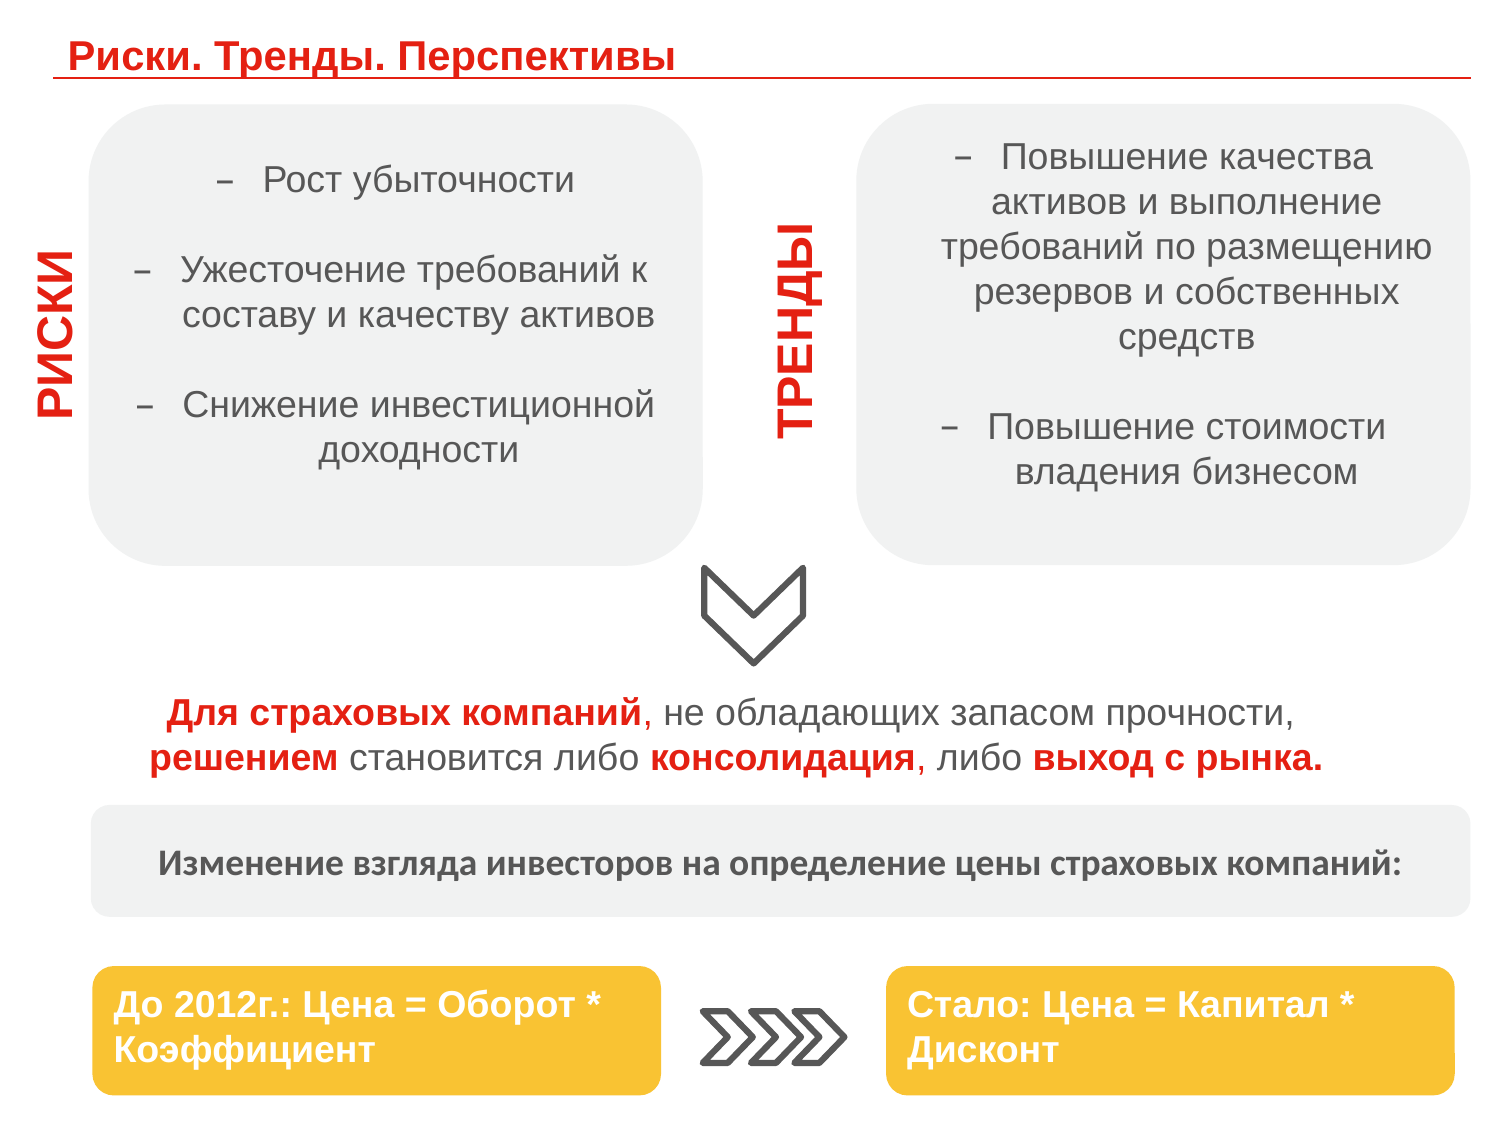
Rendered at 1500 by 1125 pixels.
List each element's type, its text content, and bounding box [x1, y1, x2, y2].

text_box Стало: Цена = Капитал * Дисконт [883, 963, 1457, 1098]
text_box [702, 565, 806, 666]
text_box Повышение качества активов и выполнение требований по размещению резервов и собственных средств Повышение стоимости владения бизнесом [854, 101, 1473, 568]
text_box [749, 1009, 804, 1066]
text_box [700, 1009, 755, 1066]
text_box [792, 1009, 847, 1066]
text_box Изменение взгляда инвесторов на определение цены страховых компаний: [88, 802, 1473, 919]
text_box Риски. Тренды. Перспективы [52, 21, 803, 77]
text_box Рост убыточности Ужесточение требований к составу и качеству активов Снижение инвестиционной доходности [86, 102, 705, 568]
text_box ТРЕНДЫ [754, 207, 830, 455]
text_box РИСКИ [15, 233, 86, 436]
text_box До 2012г.: Цена = Оборот * Коэффициент [90, 963, 664, 1098]
text_box Для страховых компаний, не обладающих запасом прочности, решением становится либо консолидация, либо выход с рынка. [77, 680, 1396, 786]
